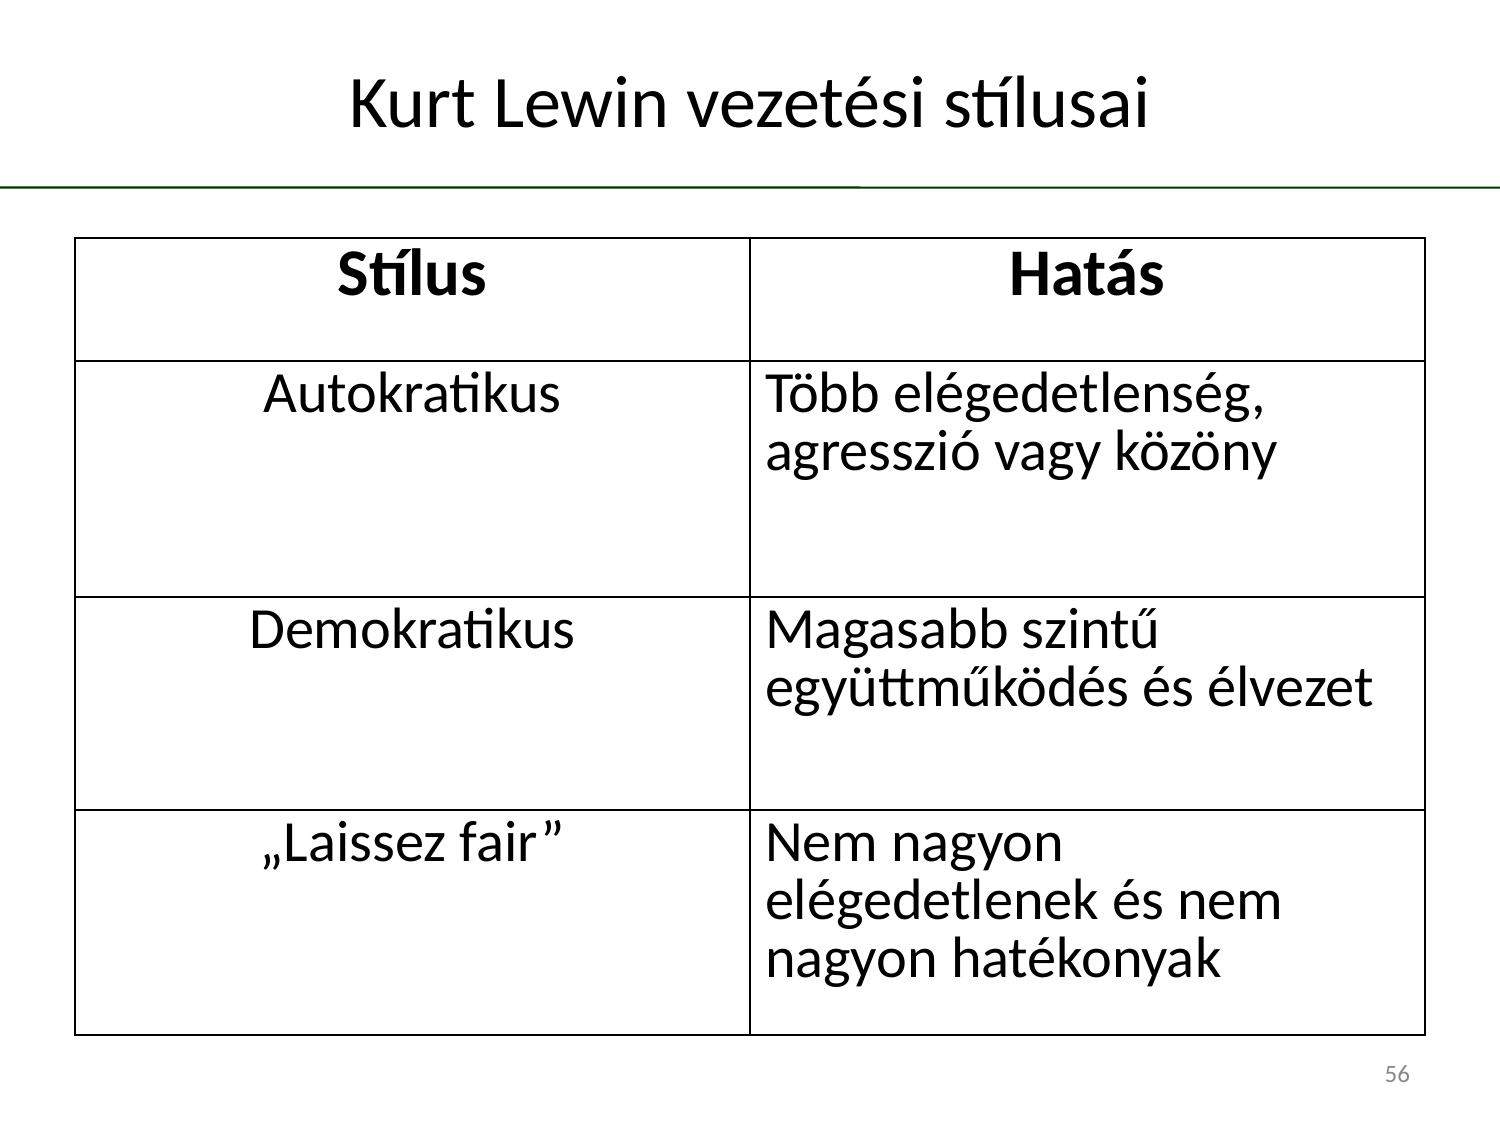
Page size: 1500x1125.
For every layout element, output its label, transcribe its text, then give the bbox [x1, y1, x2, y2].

table_header Stílus [76, 239, 749, 360]
table_cell Autokratikus [76, 362, 749, 596]
table_cell Magasabb szintű együttműködés és élvezet [751, 598, 1424, 809]
title Kurt Lewin vezetési stílusai [75, 45, 1425, 150]
table_header Hatás [751, 239, 1424, 360]
slide_number 56 [1074, 1042, 1425, 1103]
table_cell Demokratikus [76, 598, 749, 809]
table_cell Nem nagyon elégedetlenek és nem nagyon hatékonyak [751, 811, 1424, 1034]
table_cell Több elégedetlenség, agresszió vagy közöny [751, 362, 1424, 596]
table_cell „Laissez fair” [76, 811, 749, 1034]
